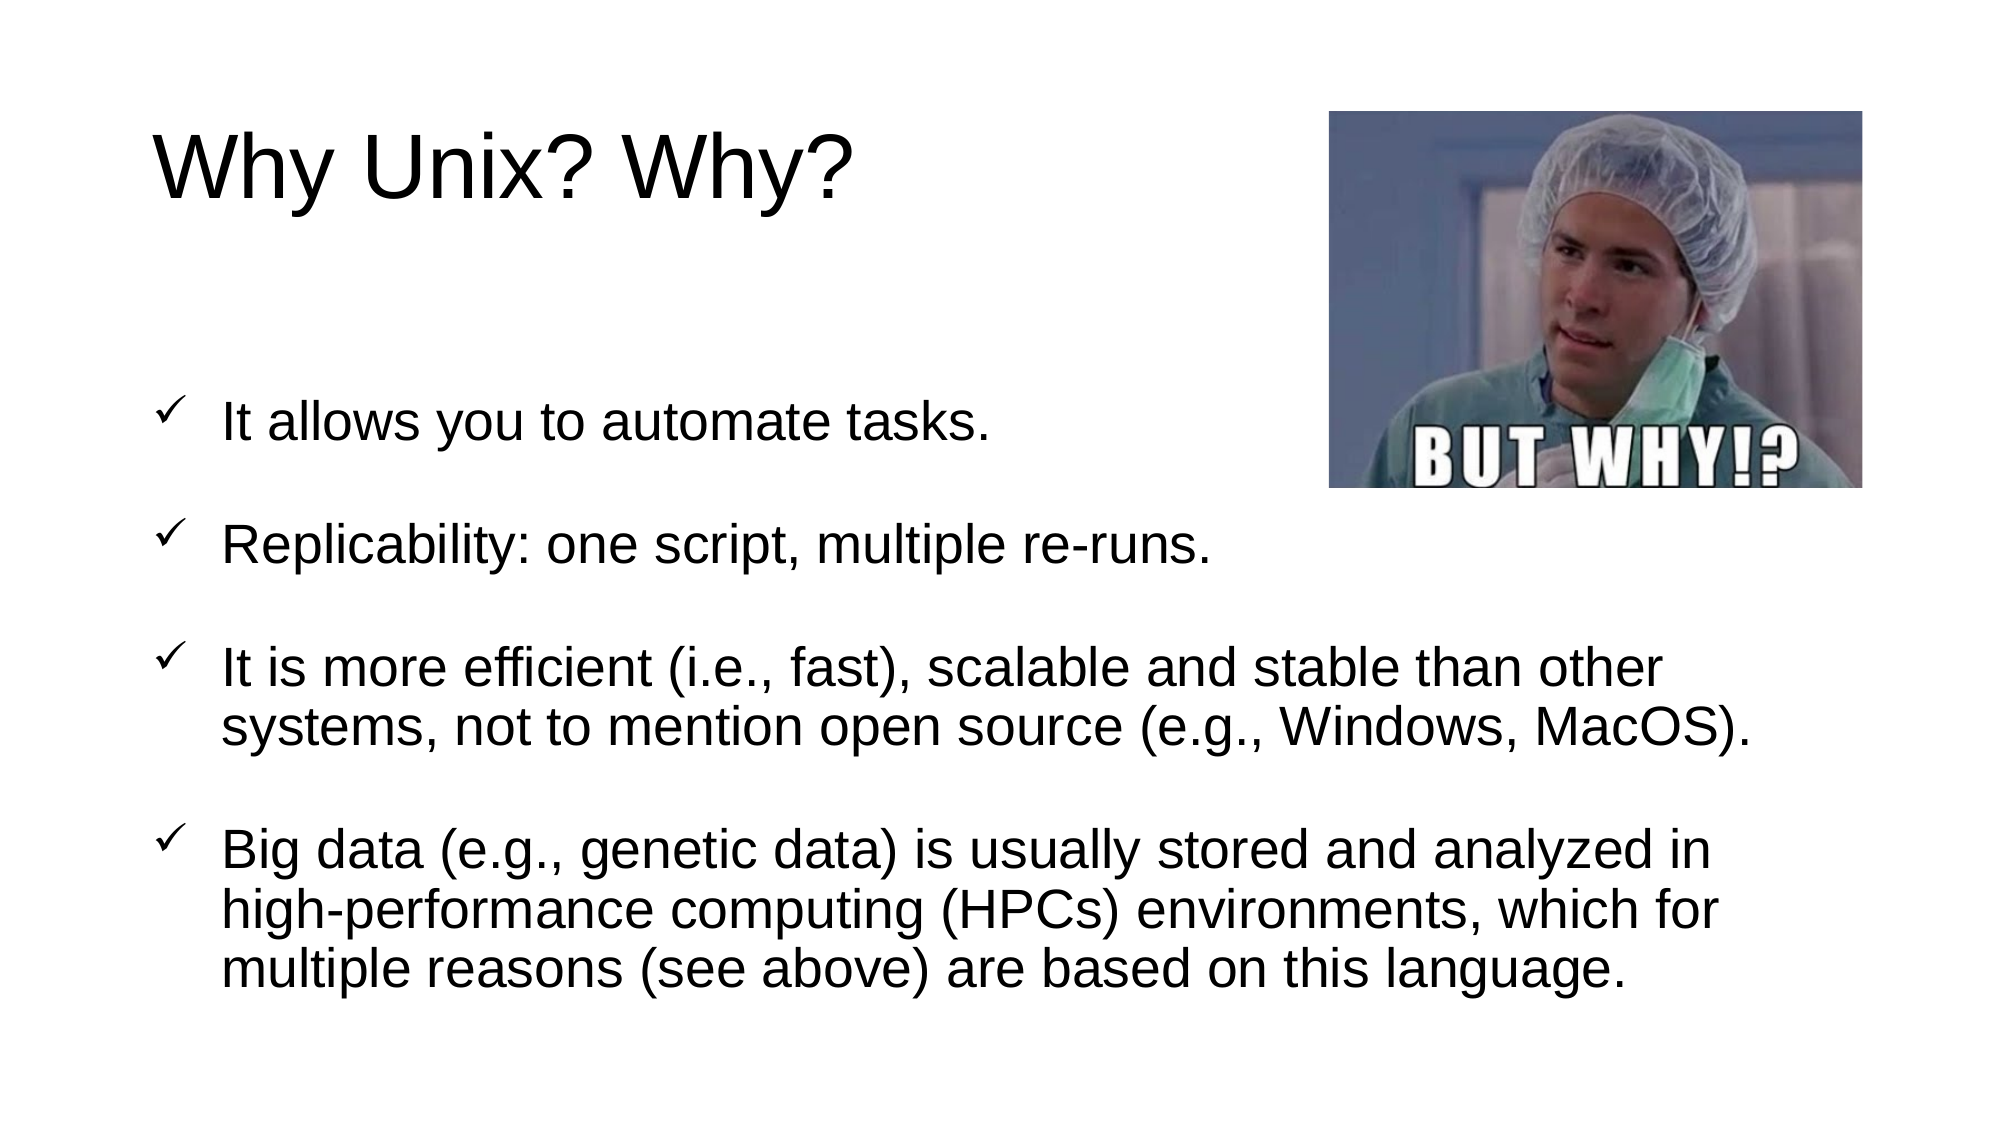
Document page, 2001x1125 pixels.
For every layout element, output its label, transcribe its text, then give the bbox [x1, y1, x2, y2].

title Why Unix? Why? [137, 59, 1863, 278]
picture [1328, 111, 1863, 489]
list It allows you to automate tasks. Replicability: one script, multiple re-runs. It is more efficient (i.e., fast), scalable and stable than other systems, not to mention open source (e.g., Windows, MacOS). Big data (e.g., genetic data) is usually stored and analyzed in high-performance computing (HPCs) environments, which for multiple reasons (see above) are based on this language. [137, 299, 1863, 1014]
